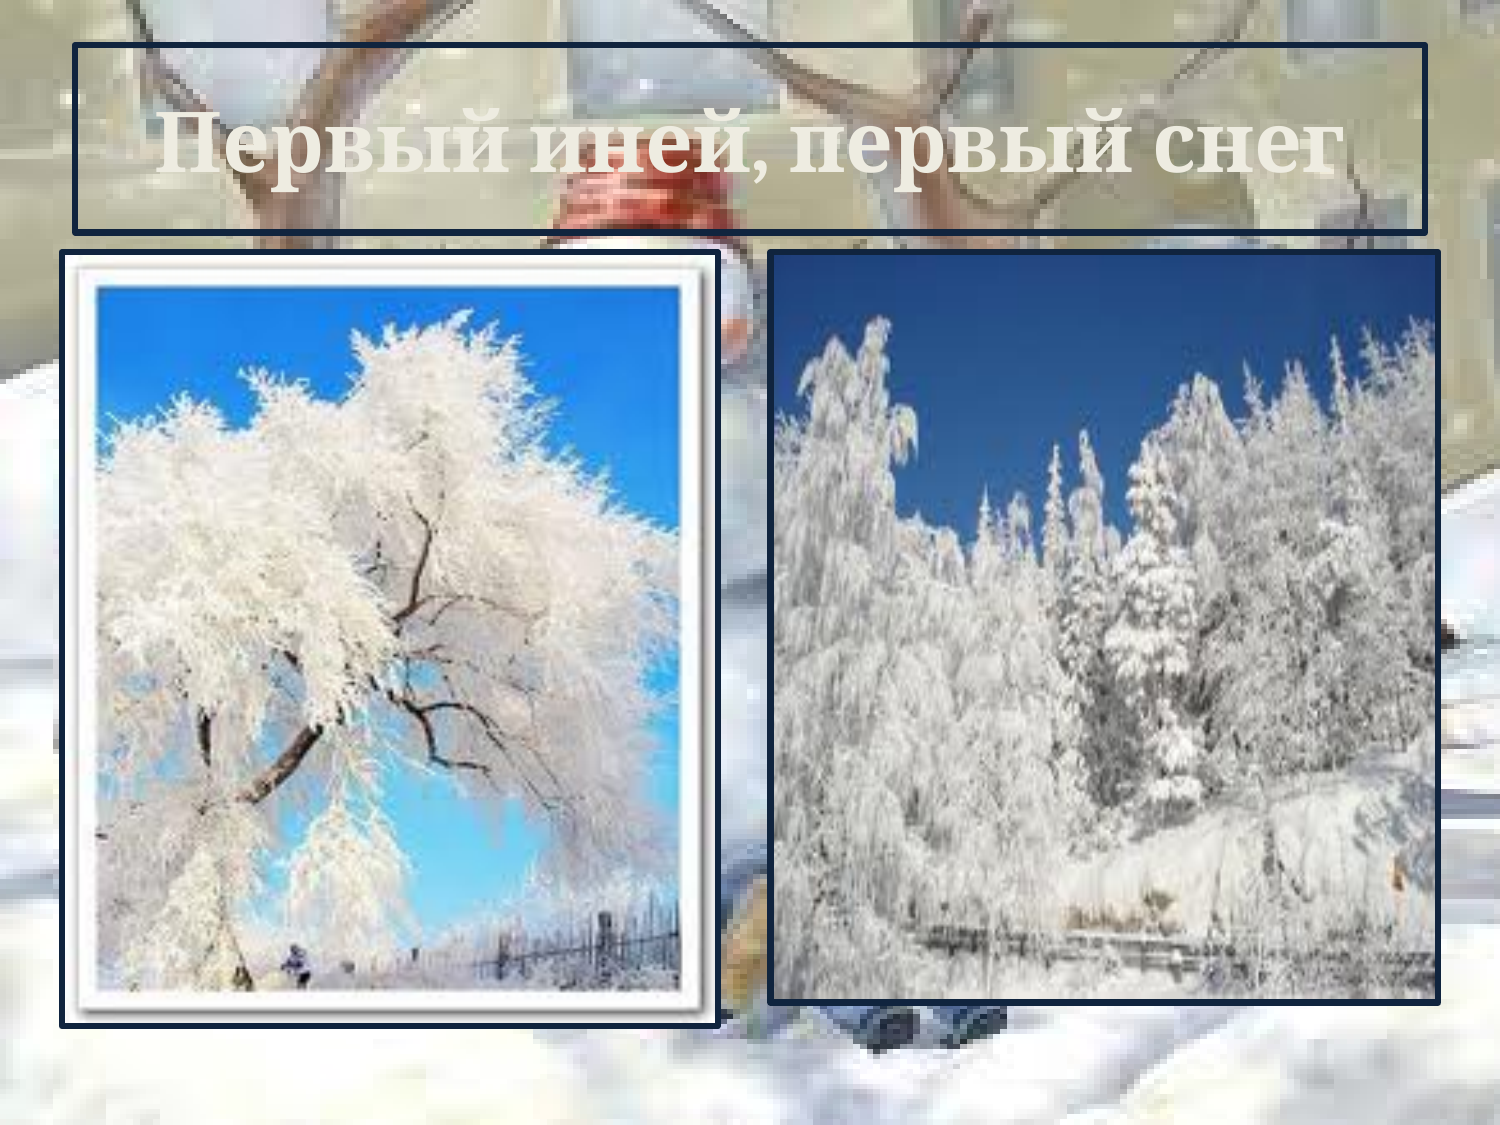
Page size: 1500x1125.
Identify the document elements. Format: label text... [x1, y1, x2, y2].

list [64, 255, 715, 1024]
title Первый иней, первый снег [75, 45, 1425, 233]
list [773, 255, 1436, 1000]
picture [0, 0, 1500, 1125]
